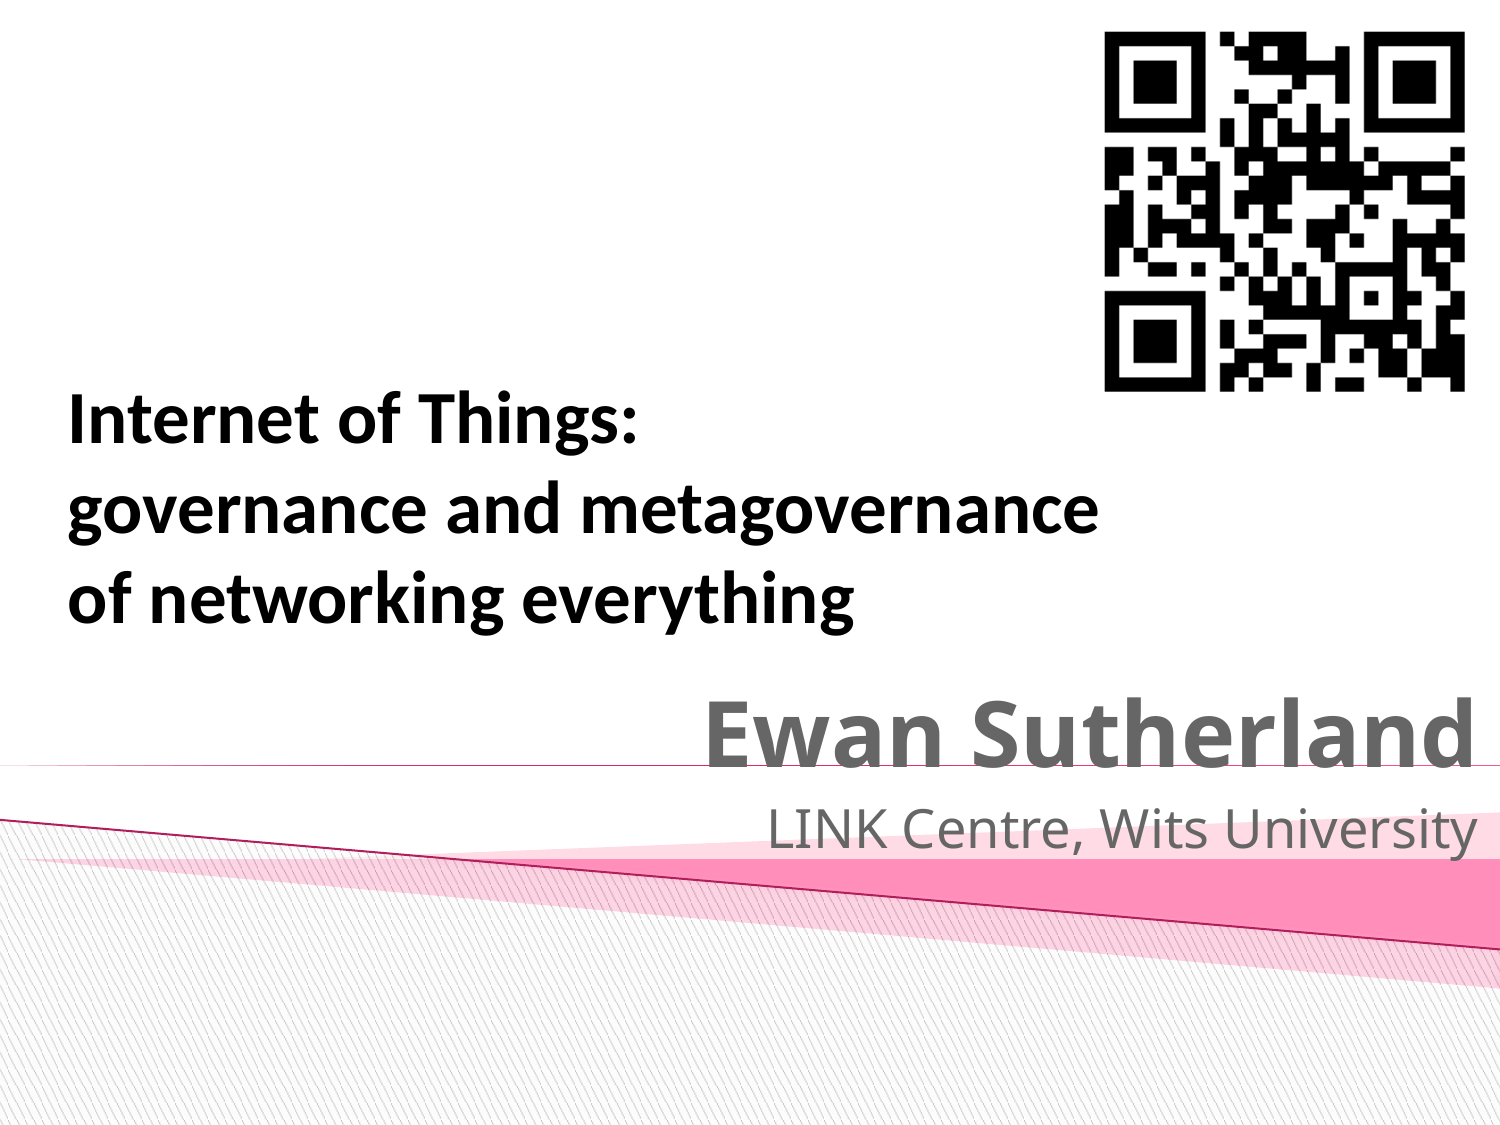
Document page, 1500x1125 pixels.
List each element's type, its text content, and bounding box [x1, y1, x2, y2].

picture [1033, 0, 1500, 464]
title Internet of Things: governance and metagovernance of networking everything [53, 281, 1117, 646]
subtitle Ewan Sutherland LINK Centre, Wits University [174, 668, 1498, 882]
